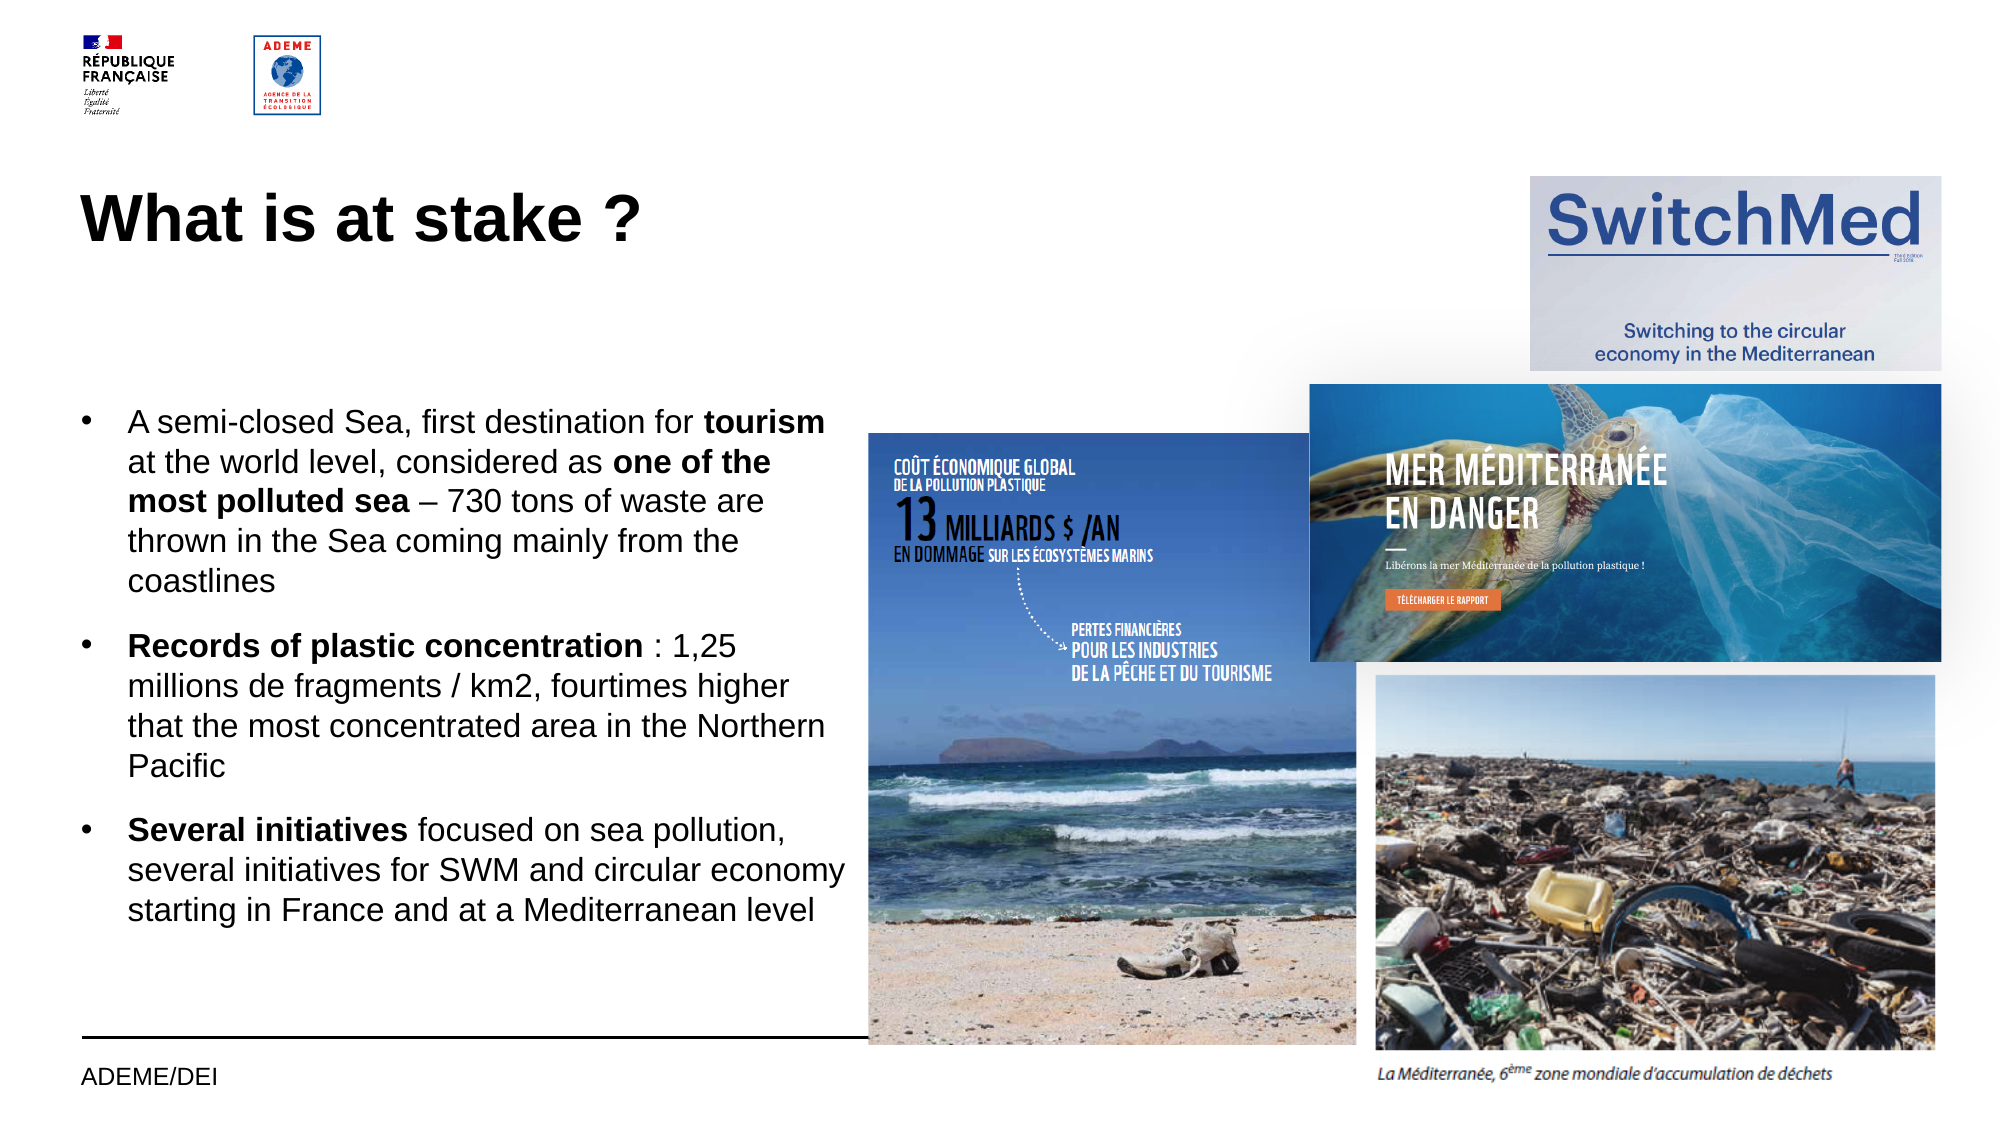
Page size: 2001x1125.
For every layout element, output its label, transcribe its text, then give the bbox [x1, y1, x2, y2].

title What is at stake ? [65, 126, 1935, 344]
picture [244, 26, 330, 124]
picture [1530, 175, 1946, 371]
picture [69, 21, 188, 126]
footer ADEME/DEI [65, 1045, 737, 1105]
picture [868, 384, 1976, 1105]
list A semi-closed Sea, first destination for tourism at the world level, considered as one of the most polluted sea – 730 tons of waste are thrown in the Sea coming mainly from the coastlines Records of plastic concentration : 1,25 millions de fragments / km2, fourtimes higher that the most concentrated area in the Northern Pacific Several initiatives focused on sea pollution, several initiatives for SWM and circular economy starting in France and at a Mediterranean level [65, 392, 863, 954]
